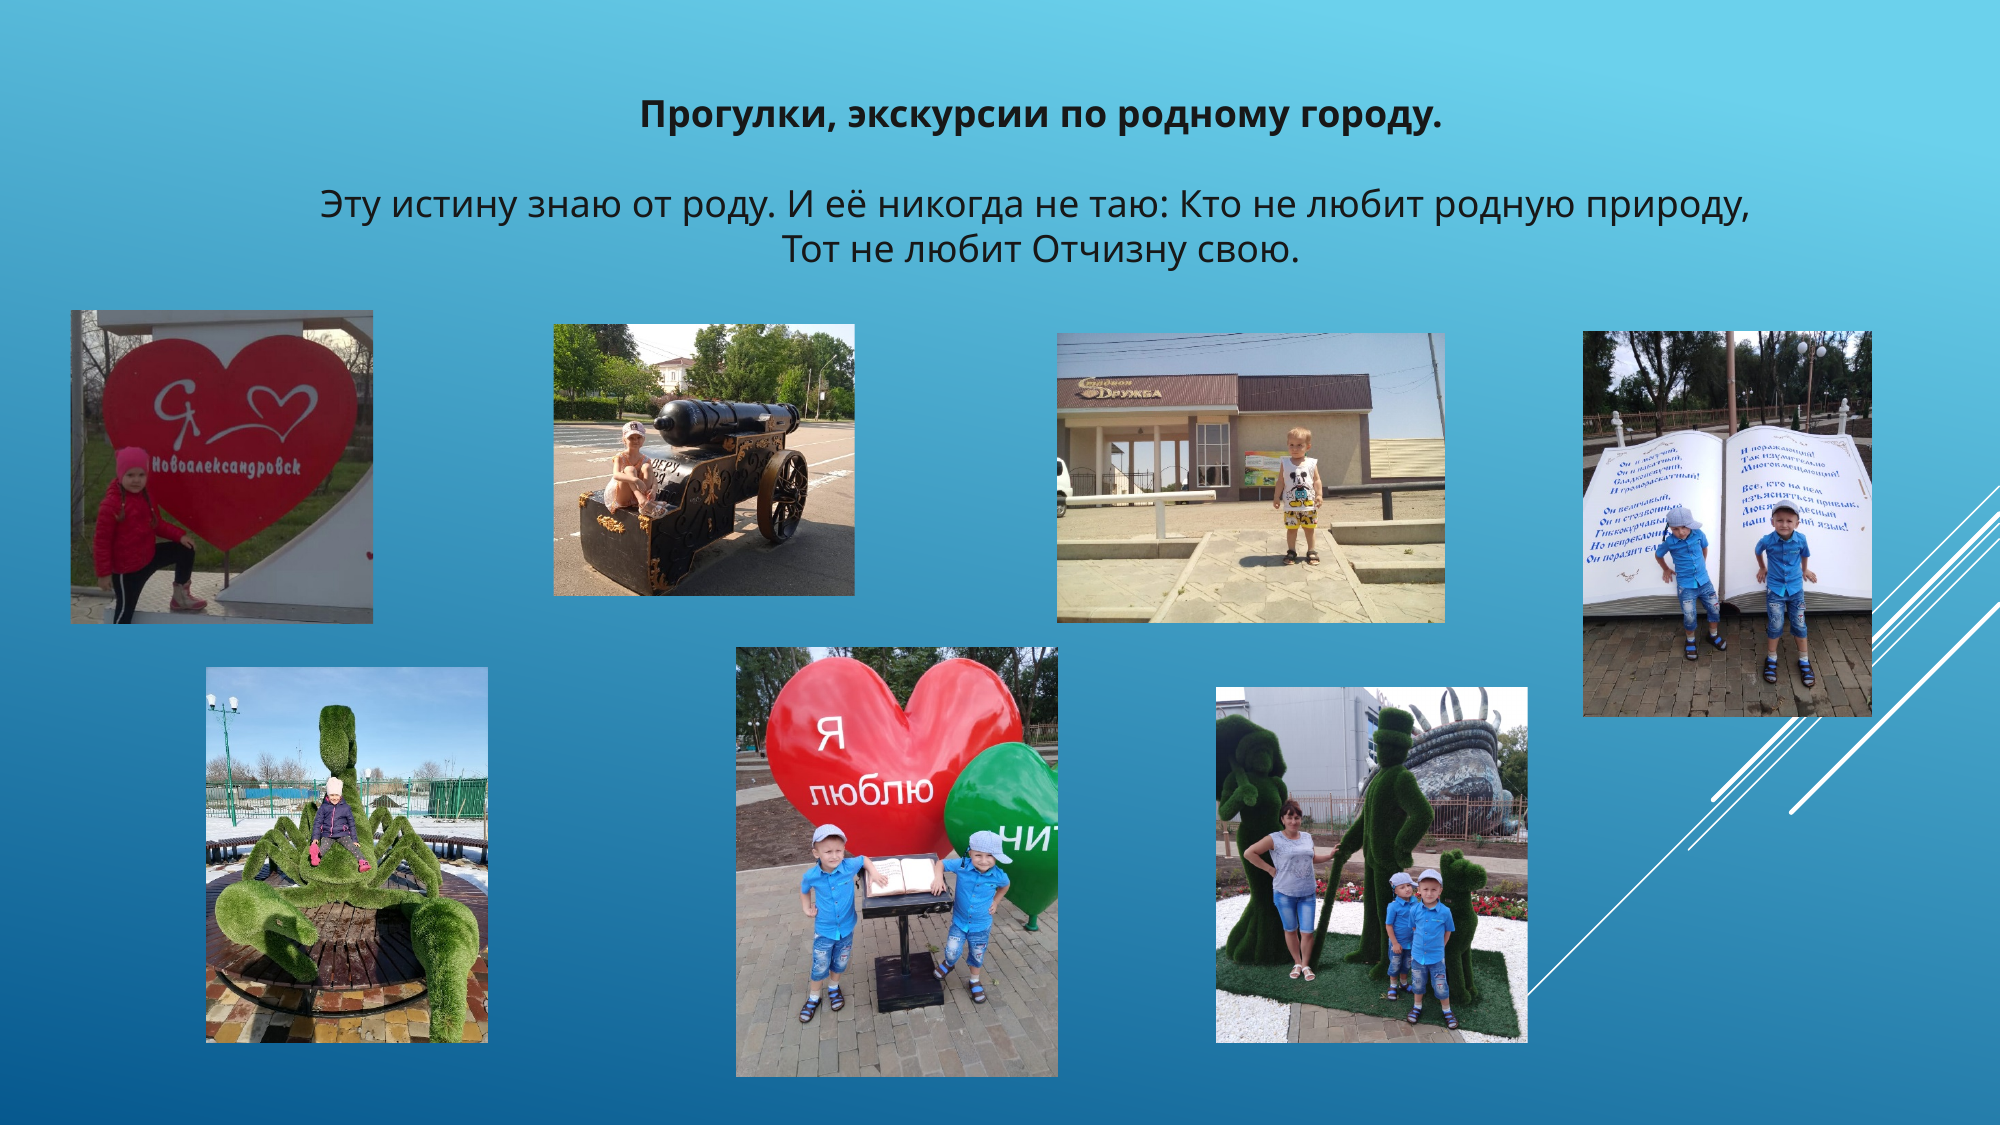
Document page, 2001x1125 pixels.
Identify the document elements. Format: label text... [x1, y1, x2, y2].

picture [1215, 687, 1528, 1043]
picture [553, 324, 855, 597]
picture [206, 667, 488, 1043]
text_box Прогулки, экскурсии по родному городу. Эту истину знаю от роду. И её никогда не таю: Кто не любит родную природу, Тот не любит Отчизну свою. [100, 82, 1982, 278]
picture [1057, 332, 1445, 624]
picture [1582, 331, 1873, 718]
picture [70, 309, 374, 624]
picture [735, 647, 1058, 1077]
